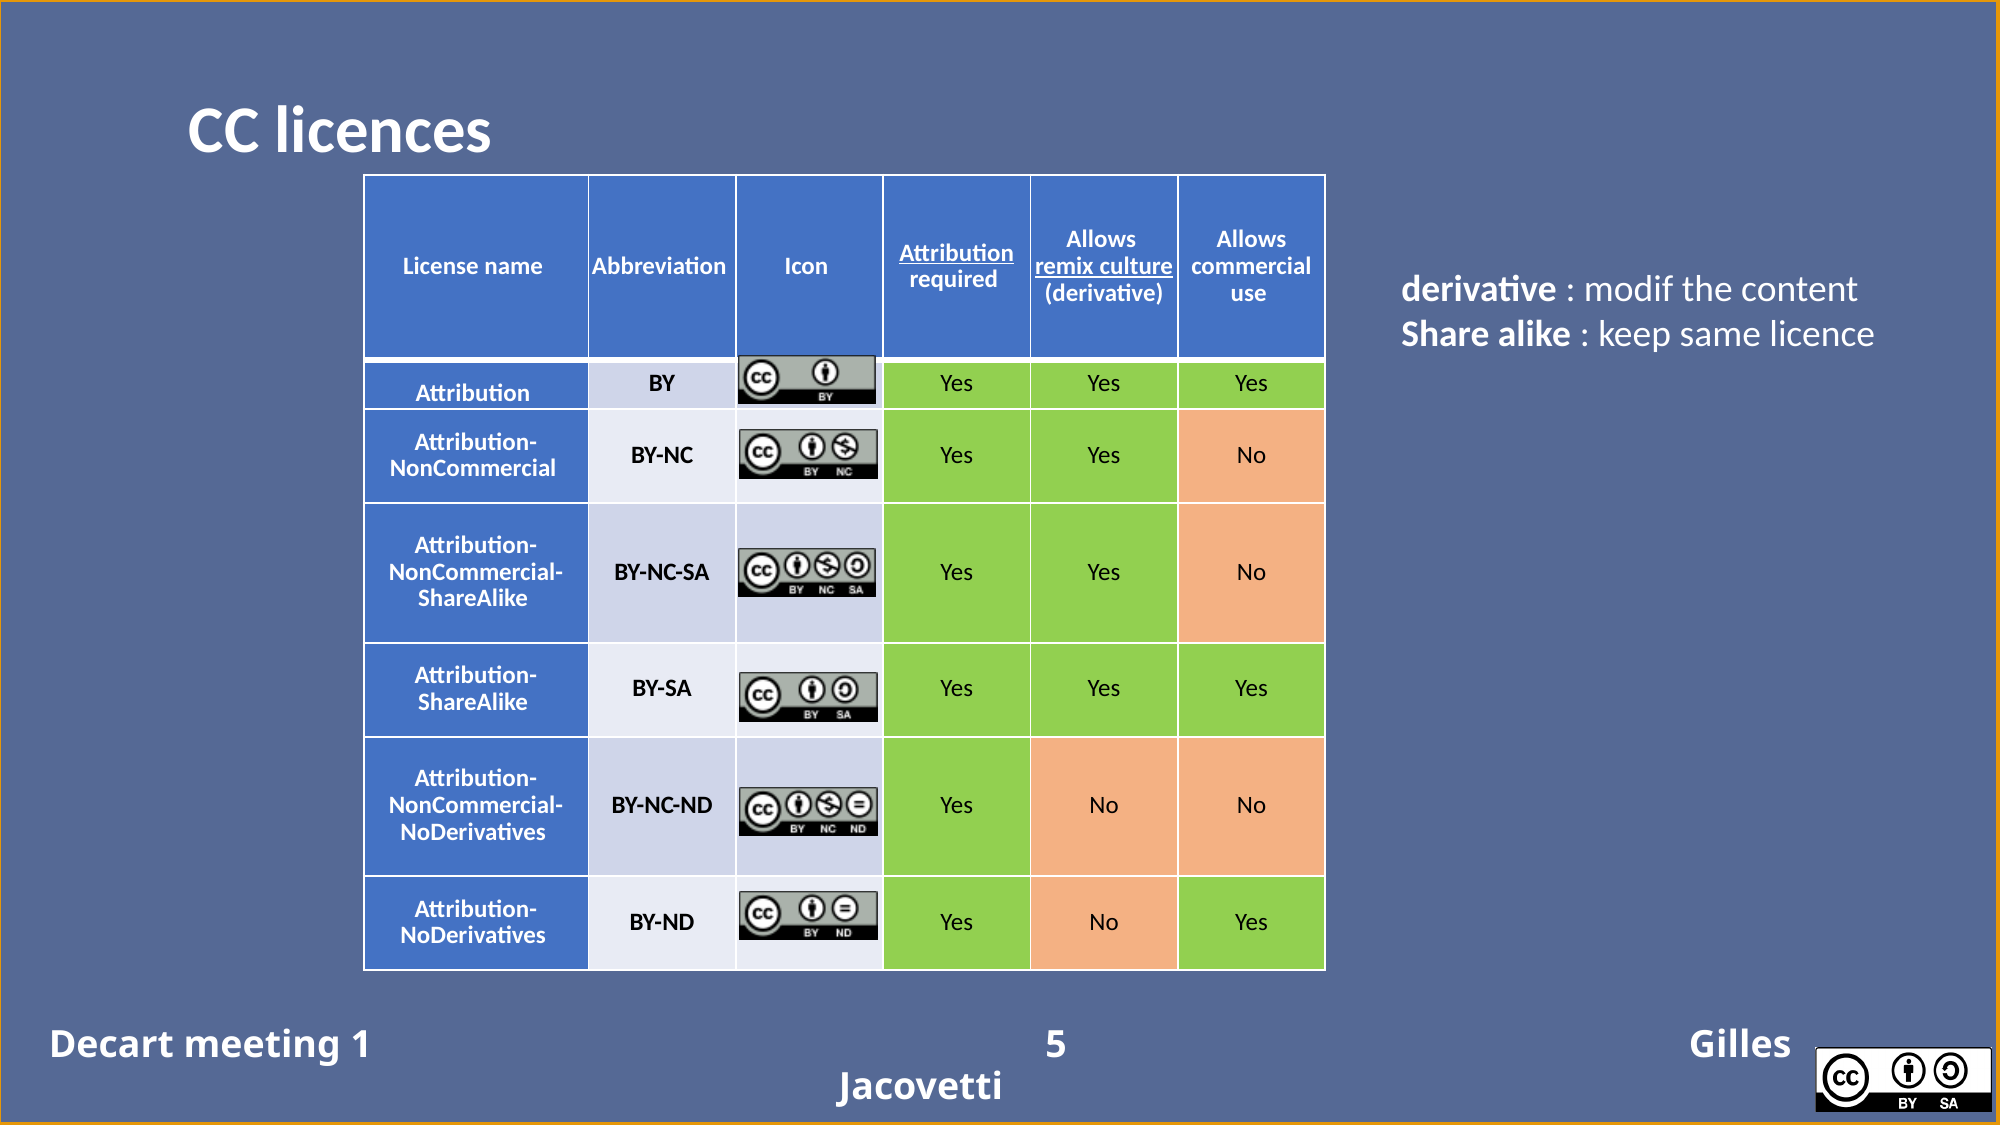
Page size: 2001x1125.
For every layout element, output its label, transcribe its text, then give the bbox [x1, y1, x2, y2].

table_cell No [1179, 504, 1324, 642]
table_header Abbreviation [589, 176, 735, 357]
table_header License name [365, 176, 588, 357]
text_box CC licences [174, 78, 1000, 174]
table_cell Attribution-ShareAlike [365, 644, 588, 736]
table_cell Yes [1031, 410, 1177, 502]
table_header Icon [737, 176, 882, 357]
table_cell BY-NC [589, 410, 735, 502]
table_cell [878, 410, 882, 502]
table_cell BY-NC-ND [589, 738, 735, 875]
table_cell Yes [884, 504, 1030, 642]
table_cell No [1179, 410, 1324, 502]
text_box derivative : modif the content Share alike : keep same licence [1386, 256, 1929, 361]
picture [1815, 1047, 1992, 1112]
table_cell Attribution-NoDerivatives [365, 877, 588, 969]
table_cell Yes [884, 363, 1030, 408]
table_cell BY [589, 363, 735, 408]
table_cell [878, 738, 882, 875]
table_cell Yes [1179, 877, 1324, 969]
table_cell BY-ND [589, 877, 735, 969]
table_cell Yes [1179, 644, 1324, 736]
table_cell Yes [884, 877, 1030, 969]
table_header Attribution required [884, 176, 1030, 357]
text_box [738, 355, 878, 940]
table_cell No [1179, 738, 1324, 875]
table_cell Yes [1031, 363, 1177, 408]
table_cell [878, 644, 882, 736]
table_cell Yes [1031, 644, 1177, 736]
table_cell Yes [884, 410, 1030, 502]
table_cell Attribution [365, 363, 588, 408]
table_cell Yes [1031, 504, 1177, 642]
table_cell [737, 877, 882, 969]
table_cell BY-SA [589, 644, 735, 736]
table_cell BY-NC-SA [589, 504, 735, 642]
table_cell No [1031, 877, 1177, 969]
table_header Allows commercial use [1179, 176, 1324, 357]
table_cell Attribution-NonCommercial-NoDerivatives [365, 738, 588, 875]
table_header Allows remix culture (derivative) [1031, 176, 1177, 357]
table_cell Attribution-NonCommercial [365, 410, 588, 502]
table_cell Yes [884, 644, 1030, 736]
table_cell Attribution-NonCommercial-ShareAlike [365, 504, 588, 642]
table_cell Yes [1179, 363, 1324, 408]
table_cell Yes [884, 738, 1030, 875]
table_cell No [1031, 738, 1177, 875]
table_cell [878, 363, 882, 408]
table_cell [878, 504, 882, 642]
